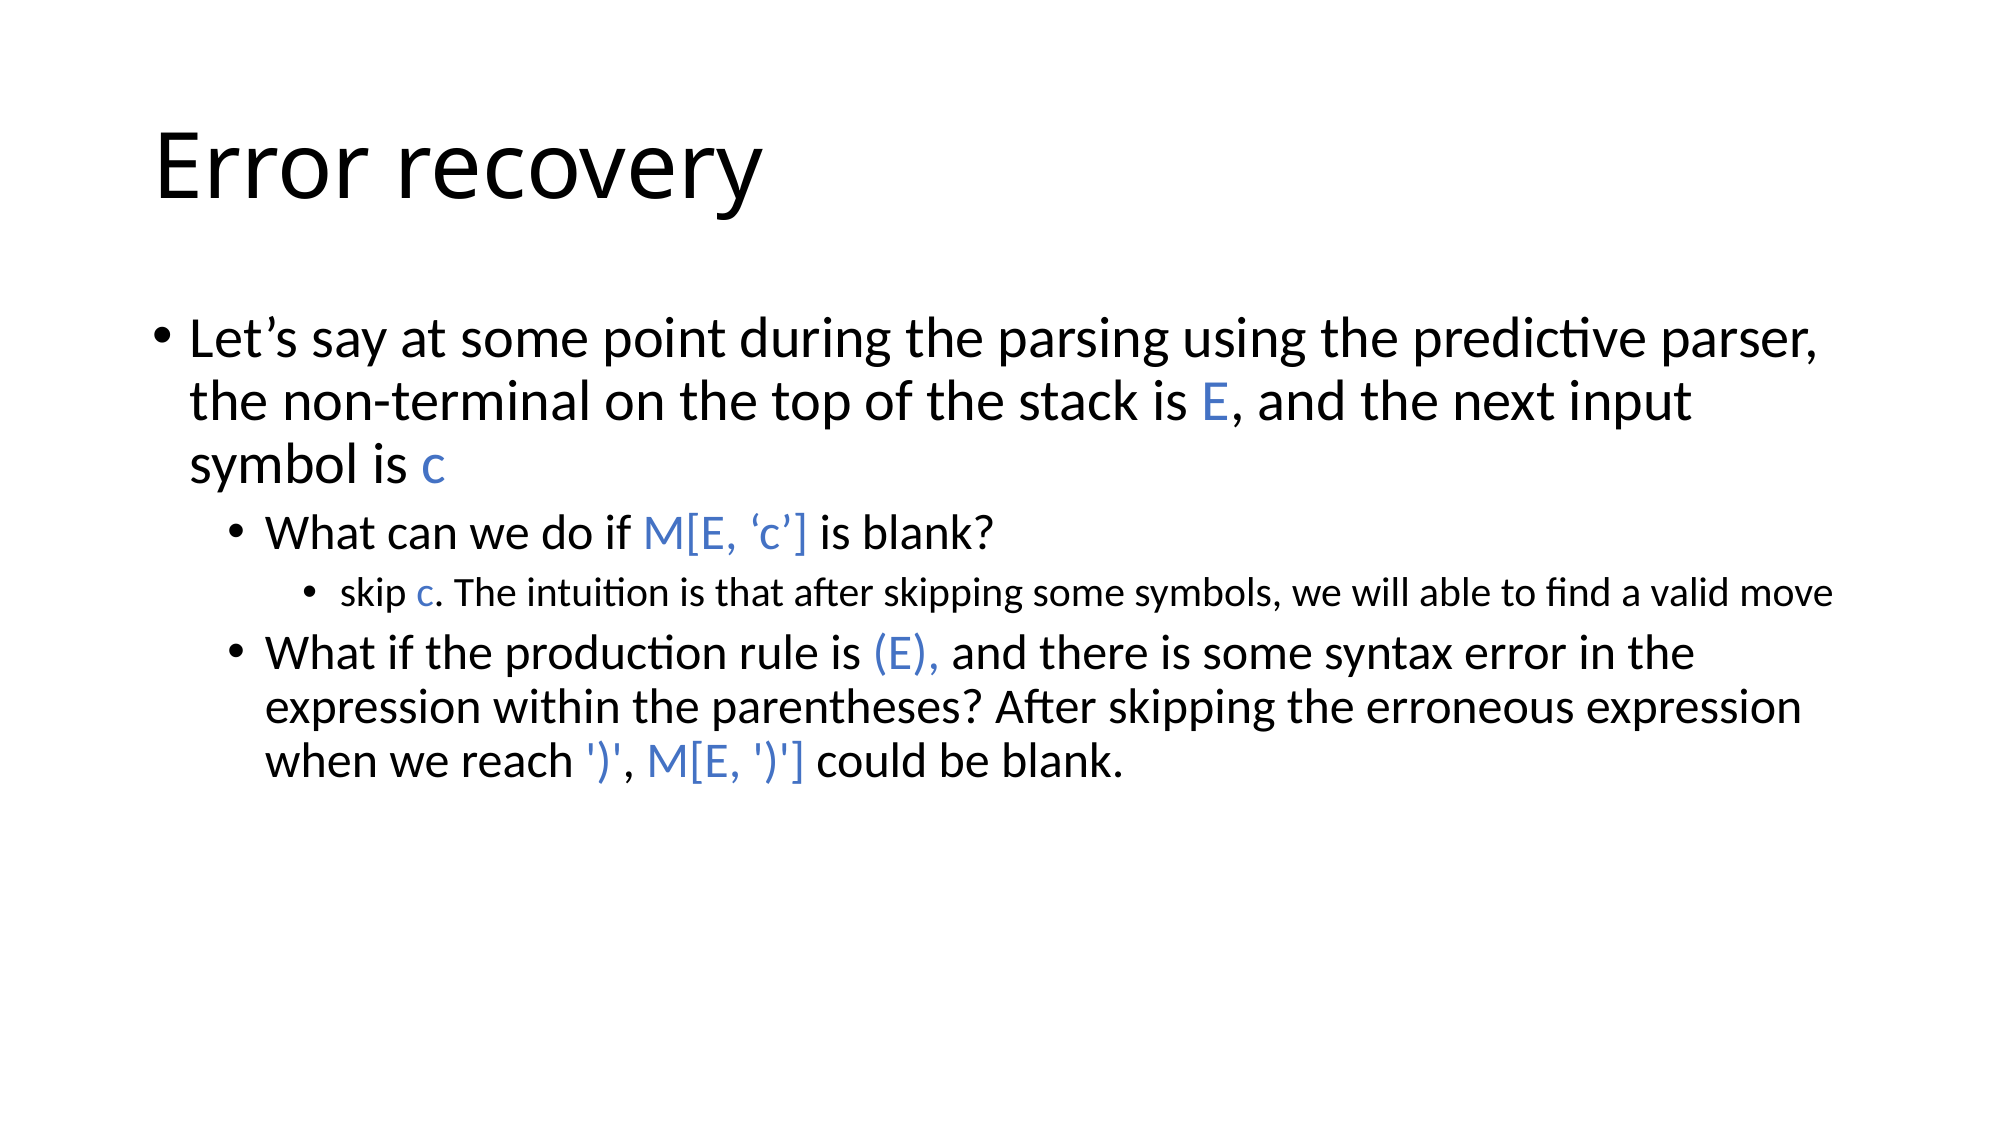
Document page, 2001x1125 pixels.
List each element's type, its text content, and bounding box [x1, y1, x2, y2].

list Let’s say at some point during the parsing using the predictive parser, the non-terminal on the top of the stack is E, and the next input symbol is c What can we do if M[E, ‘c’] is blank? skip c. The intuition is that after skipping some symbols, we will able to find a valid move What if the production rule is (E), and there is some syntax error in the expression within the parentheses? After skipping the erroneous expression when we reach ')', M[E, ')'] could be blank. [137, 299, 1863, 1014]
title Error recovery [137, 59, 1863, 278]
